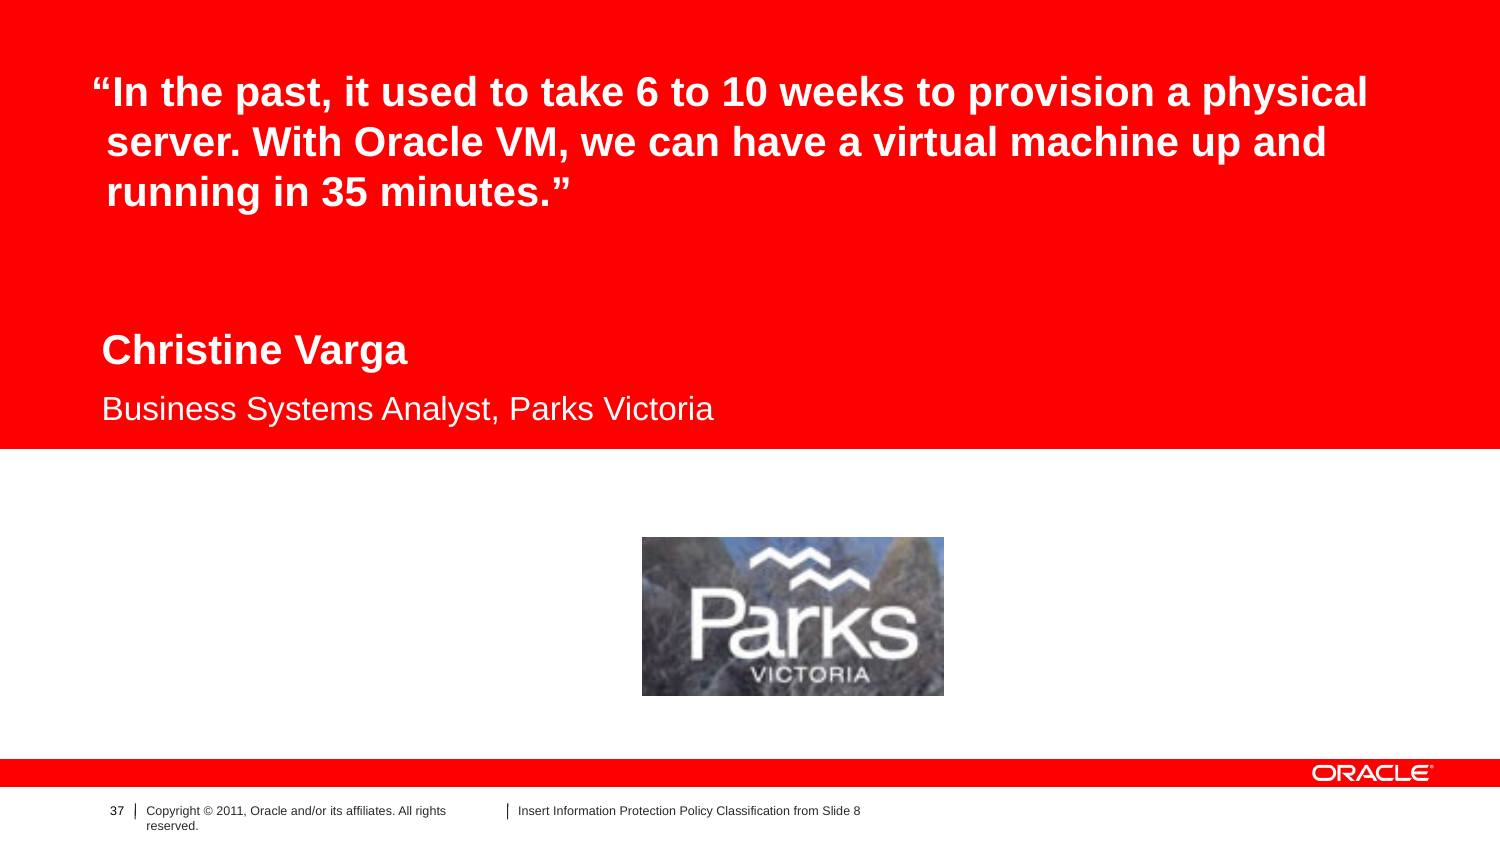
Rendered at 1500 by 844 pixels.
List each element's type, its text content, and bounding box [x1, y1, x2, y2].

picture [642, 537, 944, 696]
picture [0, 759, 1500, 787]
title “In the past, it used to take 6 to 10 weeks to provision a physical server. With Oracle VM, we can have a virtual machine up and running in 35 minutes.” [91, 65, 1435, 281]
list Christine Varga Business Systems Analyst, Parks Victoria [101, 322, 1380, 463]
